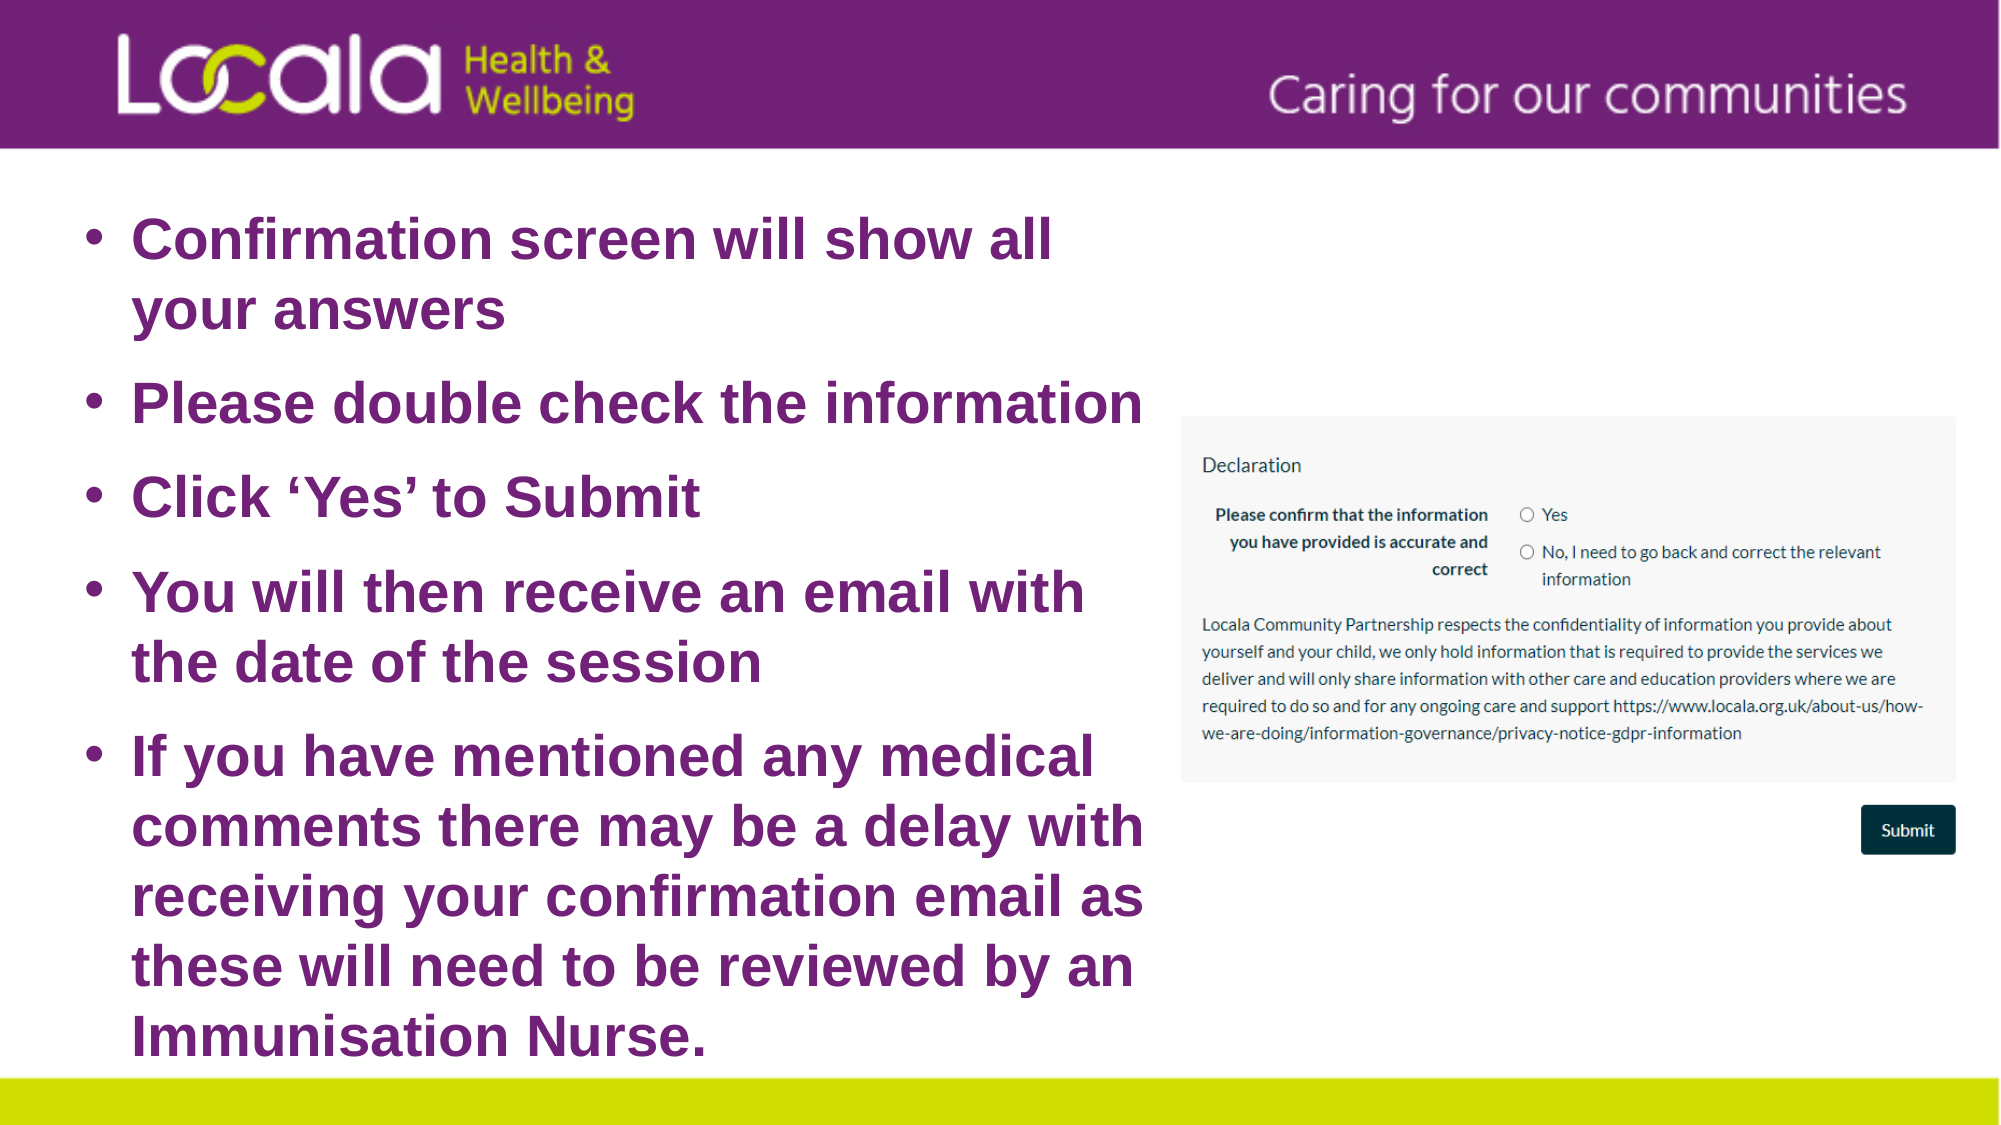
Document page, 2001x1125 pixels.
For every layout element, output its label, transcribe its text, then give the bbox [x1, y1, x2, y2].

picture [0, 0, 2001, 1125]
list Confirmation screen will show all your answers Please double check the information Click ‘Yes’ to Submit You will then receive an email with the date of the session If you have mentioned any medical comments there may be a delay with receiving your confirmation email as these will need to be reviewed by an Immunisation Nurse. [69, 193, 1163, 366]
